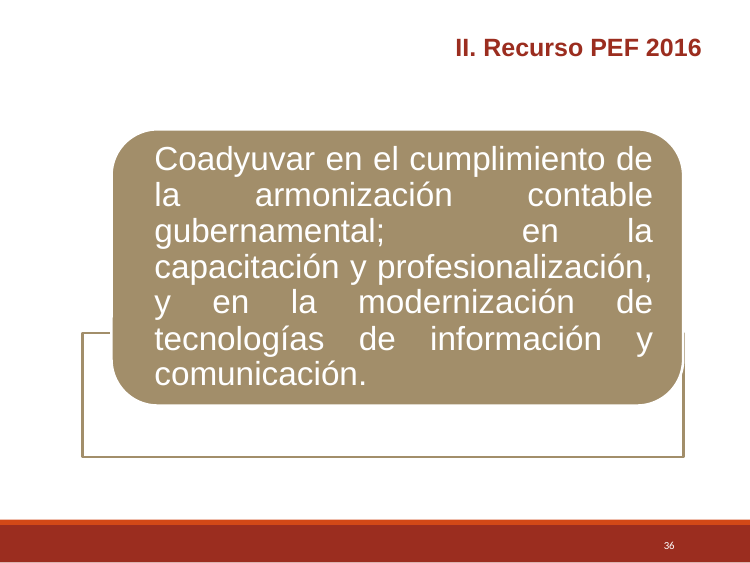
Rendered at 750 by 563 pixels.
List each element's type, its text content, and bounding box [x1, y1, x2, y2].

text_box II. Recurso PEF 2016 [125, 24, 717, 70]
slide_number 36 [609, 529, 690, 560]
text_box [82, 128, 685, 458]
